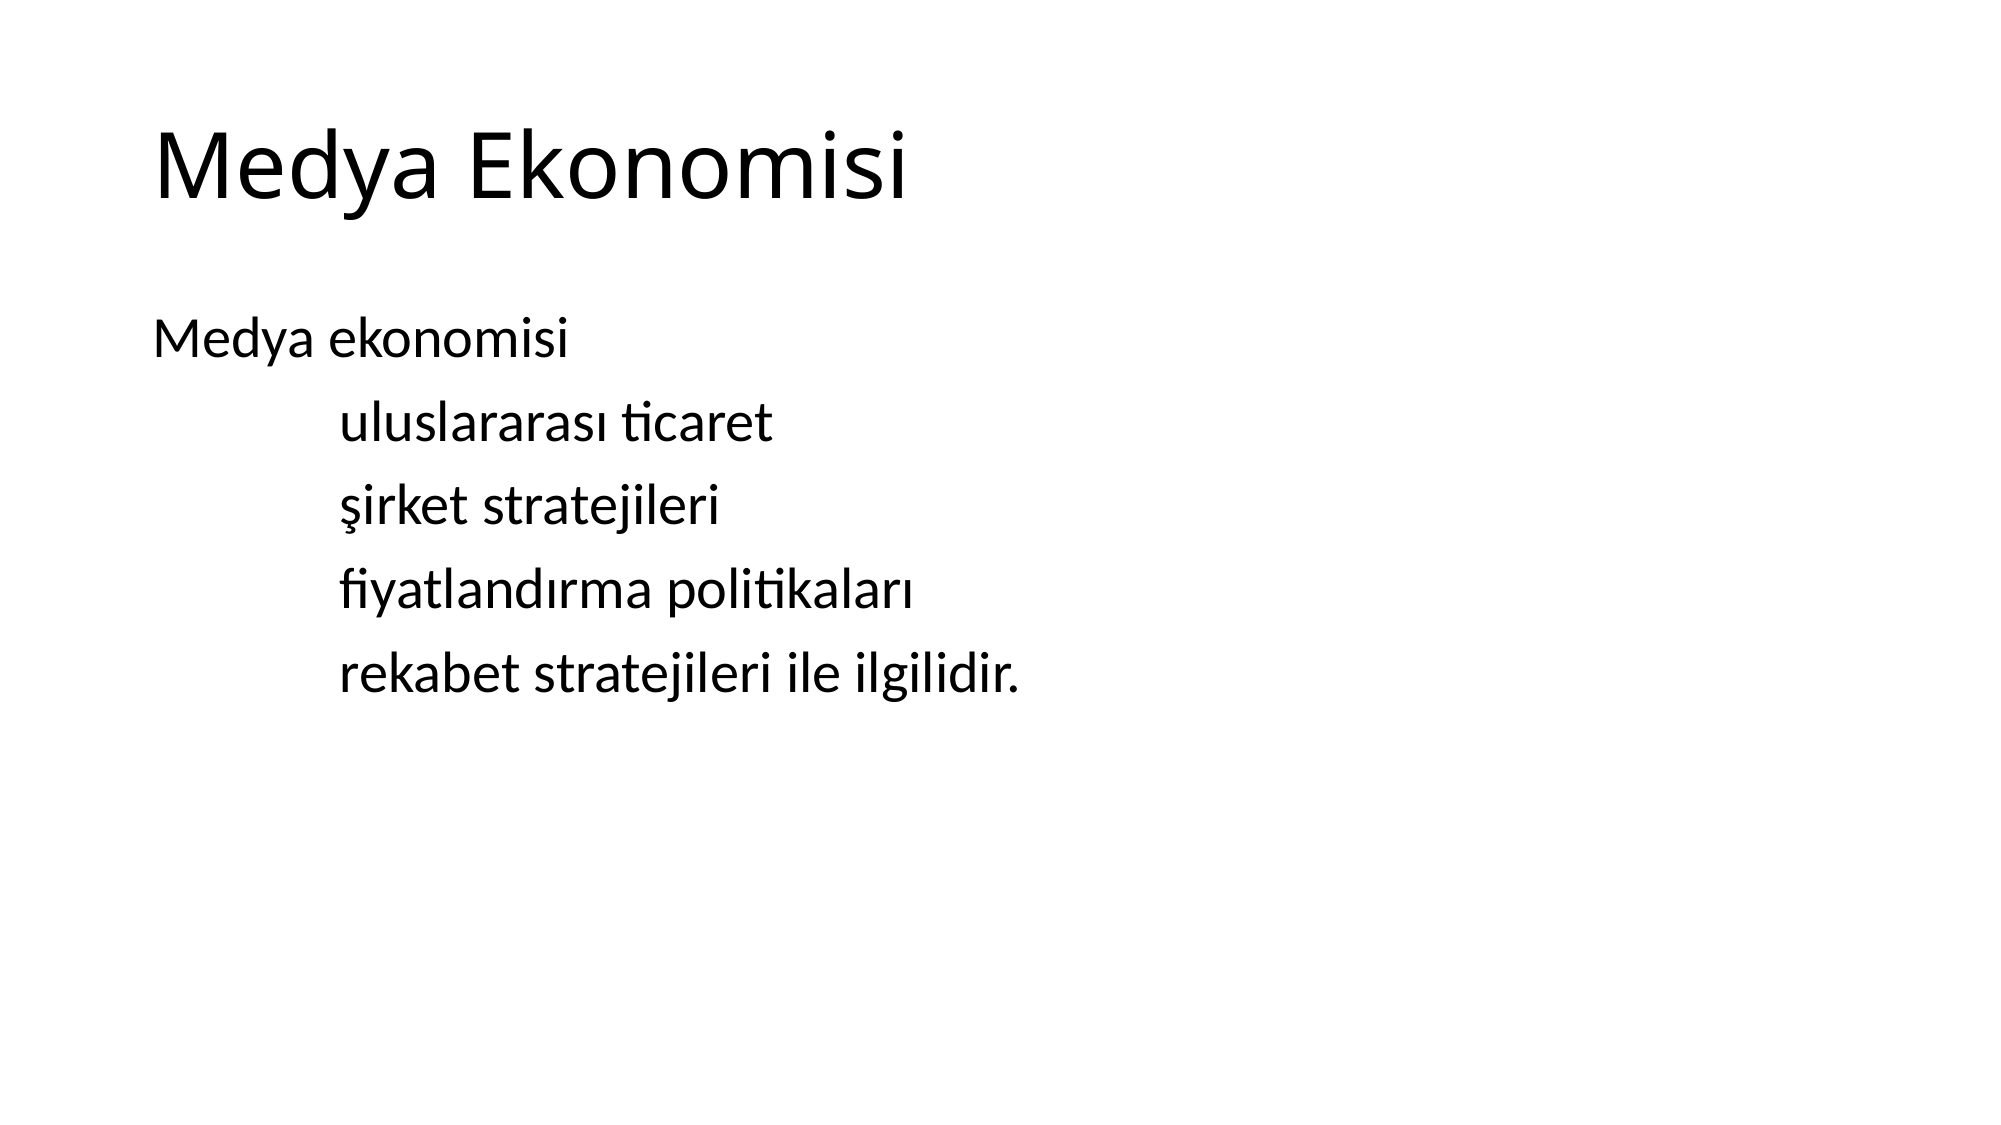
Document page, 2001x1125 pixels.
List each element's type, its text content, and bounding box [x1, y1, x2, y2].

list Medya ekonomisi uluslararası ticaret şirket stratejileri fiyatlandırma politikaları rekabet stratejileri ile ilgilidir. [137, 299, 1863, 1014]
title Medya Ekonomisi [137, 59, 1863, 278]
